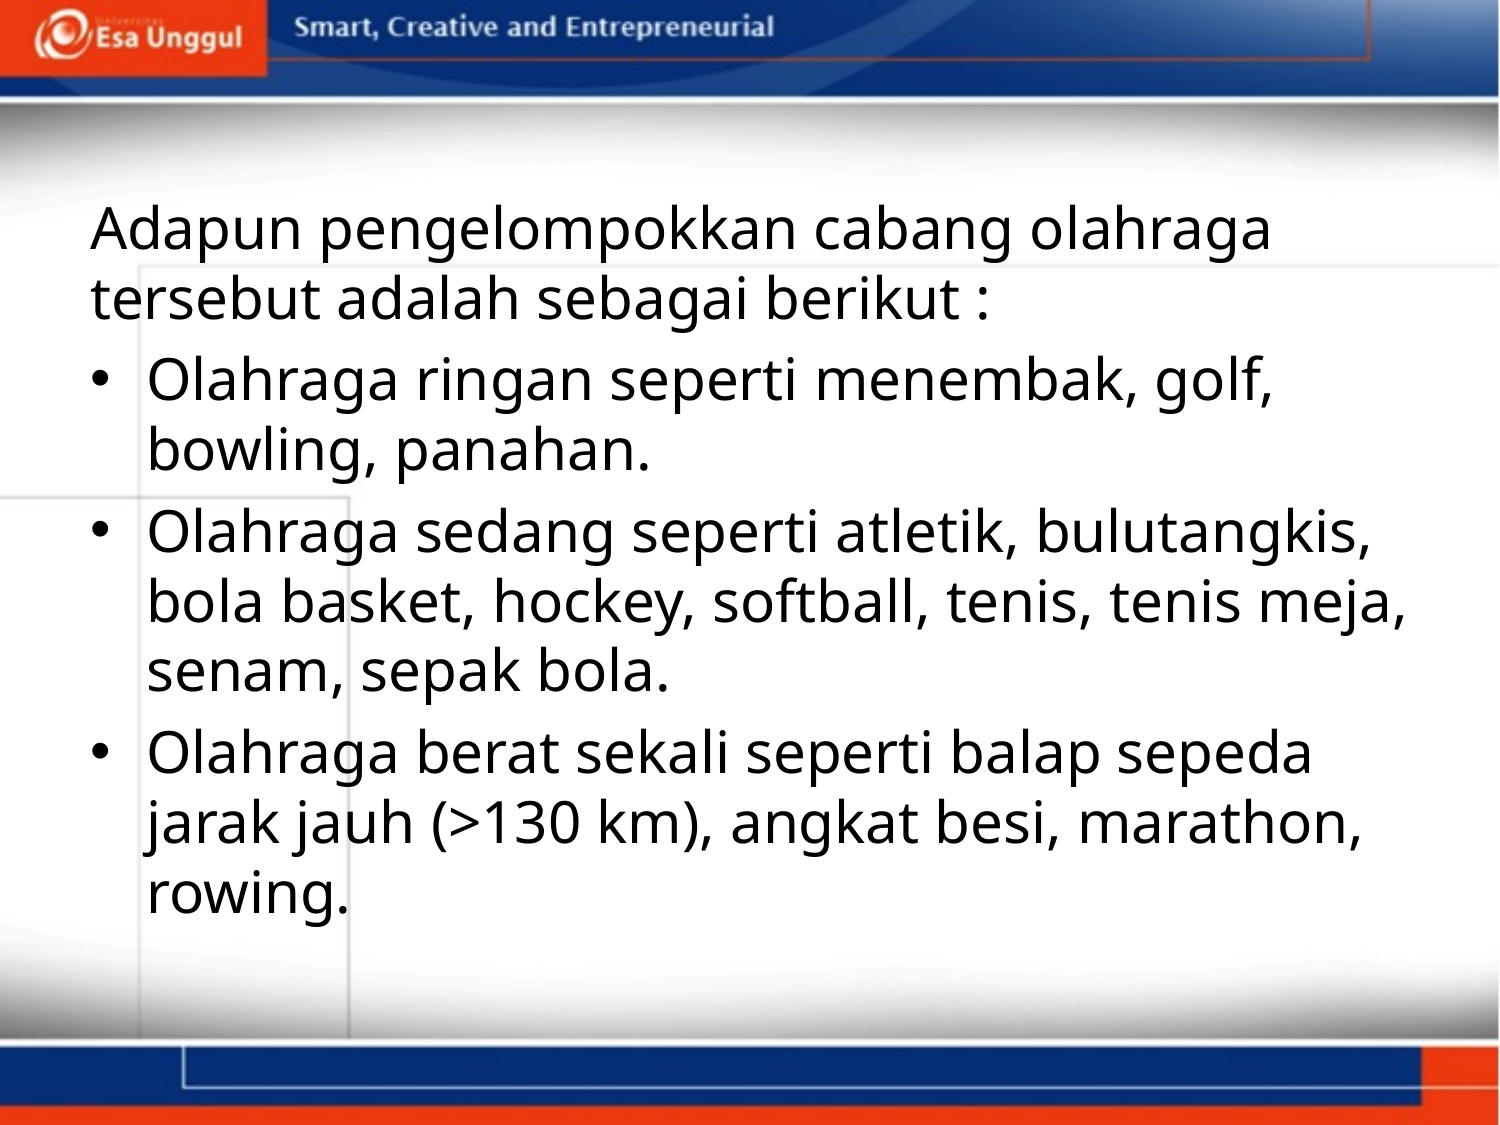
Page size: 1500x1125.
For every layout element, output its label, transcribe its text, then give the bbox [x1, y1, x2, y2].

list Adapun pengelompokkan cabang olahraga tersebut adalah sebagai berikut : Olahraga ringan seperti menembak, golf, bowling, panahan. Olahraga sedang seperti atletik, bulutangkis, bola basket, hockey, softball, tenis, tenis meja, senam, sepak bola. Olahraga berat sekali seperti balap sepeda jarak jauh (>130 km), angkat besi, marathon, rowing. [75, 183, 1425, 1005]
picture [0, 0, 1500, 1125]
